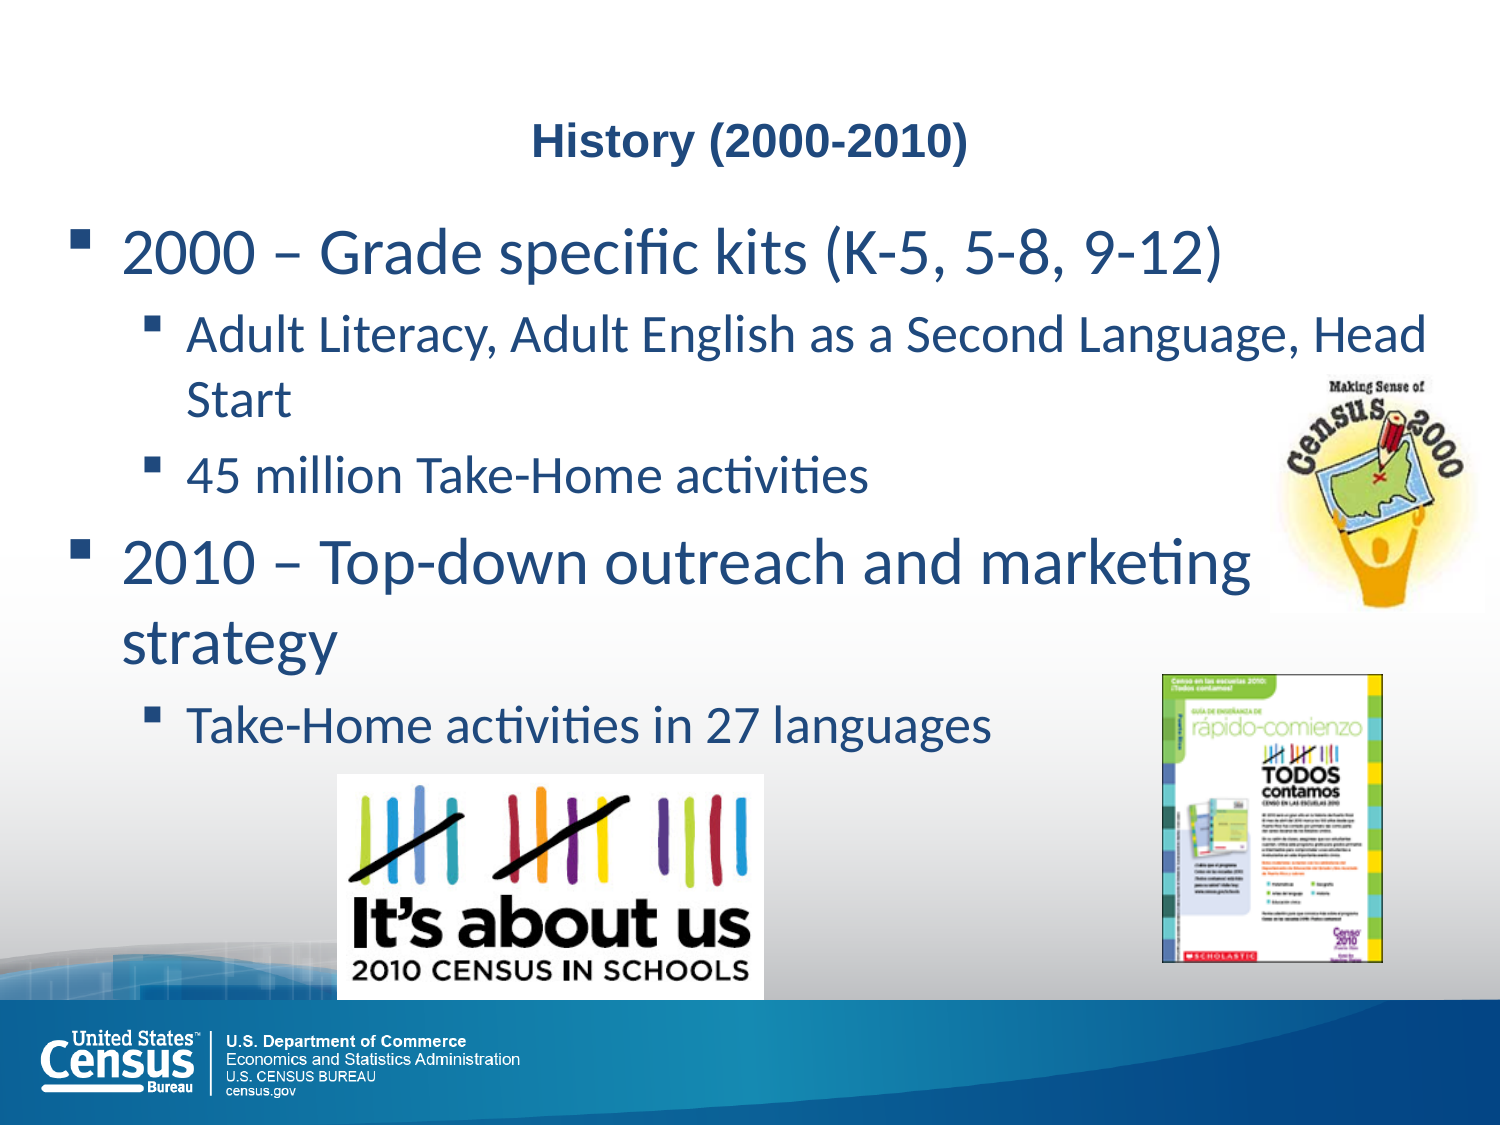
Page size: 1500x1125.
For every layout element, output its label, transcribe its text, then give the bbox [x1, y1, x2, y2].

title History (2000-2010) [74, 44, 1426, 199]
list 2000 – Grade specific kits (K-5, 5-8, 9-12) Adult Literacy, Adult English as a Second Language, Head Start 45 million Take-Home activities 2010 – Top-down outreach and marketing strategy Take-Home activities in 27 languages [49, 199, 1466, 988]
picture [0, 0, 1500, 1125]
